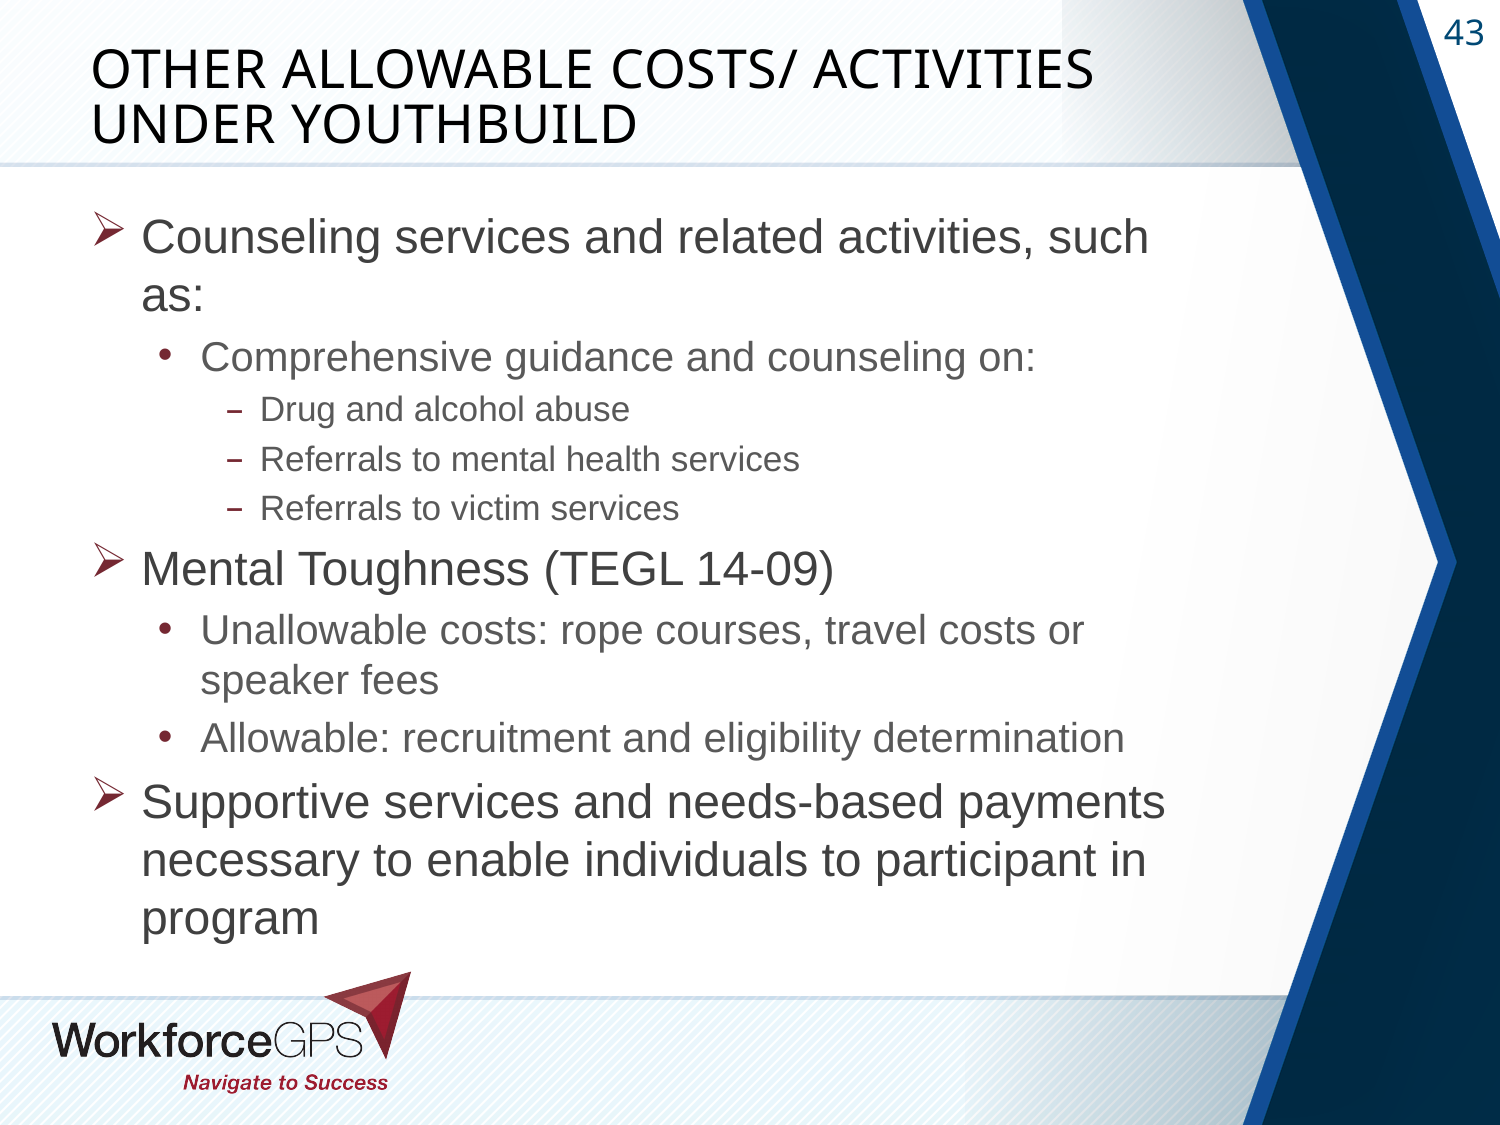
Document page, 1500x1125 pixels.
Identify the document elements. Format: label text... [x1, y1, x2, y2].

picture [1230, 0, 1500, 1125]
picture [48, 970, 415, 1095]
list Counseling services and related activities, such as: Comprehensive guidance and counseling on: Drug and alcohol abuse Referrals to mental health services Referrals to victim services Mental Toughness (TEGL 14-09) Unallowable costs: rope courses, travel costs or speaker fees Allowable: recruitment and eligibility determination Supportive services and needs-based payments necessary to enable individuals to participant in program [75, 198, 1209, 962]
title Other Allowable Costs/ Activities under YouthBuild [75, 35, 1209, 163]
